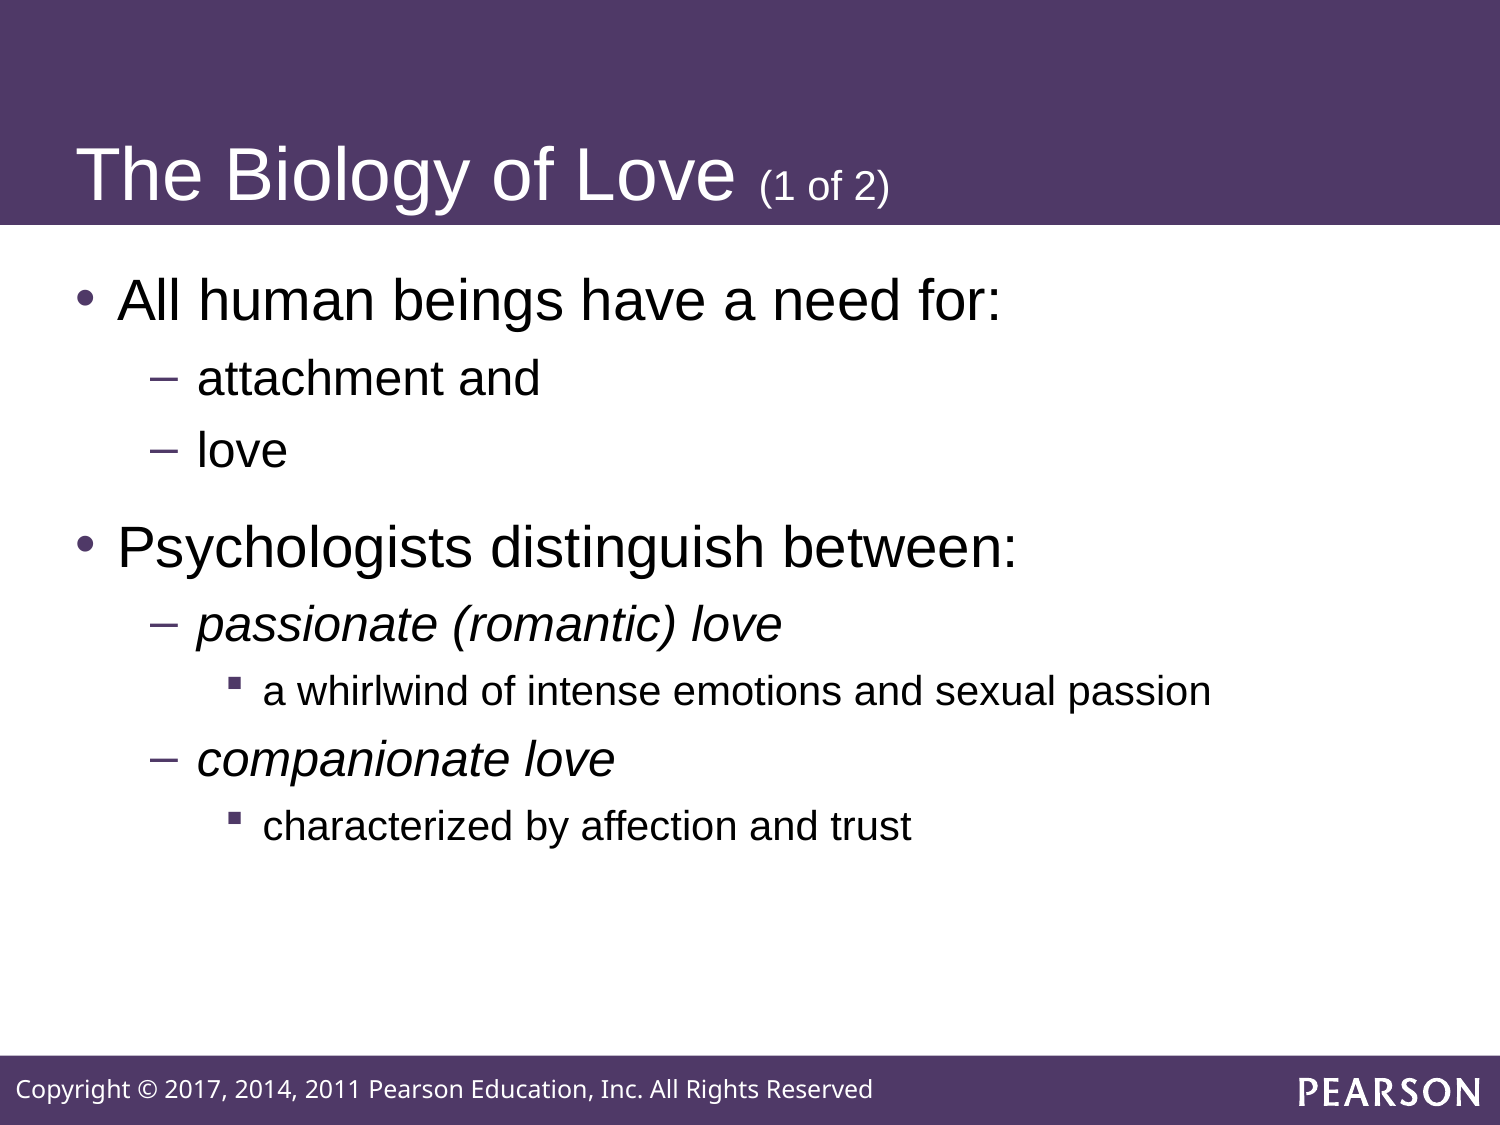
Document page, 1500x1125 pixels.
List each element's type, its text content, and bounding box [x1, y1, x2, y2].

list All human beings have a need for: attachment and love Psychologists distinguish between: passionate (romantic) love a whirlwind of intense emotions and sexual passion companionate love characterized by affection and trust [75, 262, 1425, 1005]
title The Biology of Love (1 of 2) [75, 35, 1425, 216]
